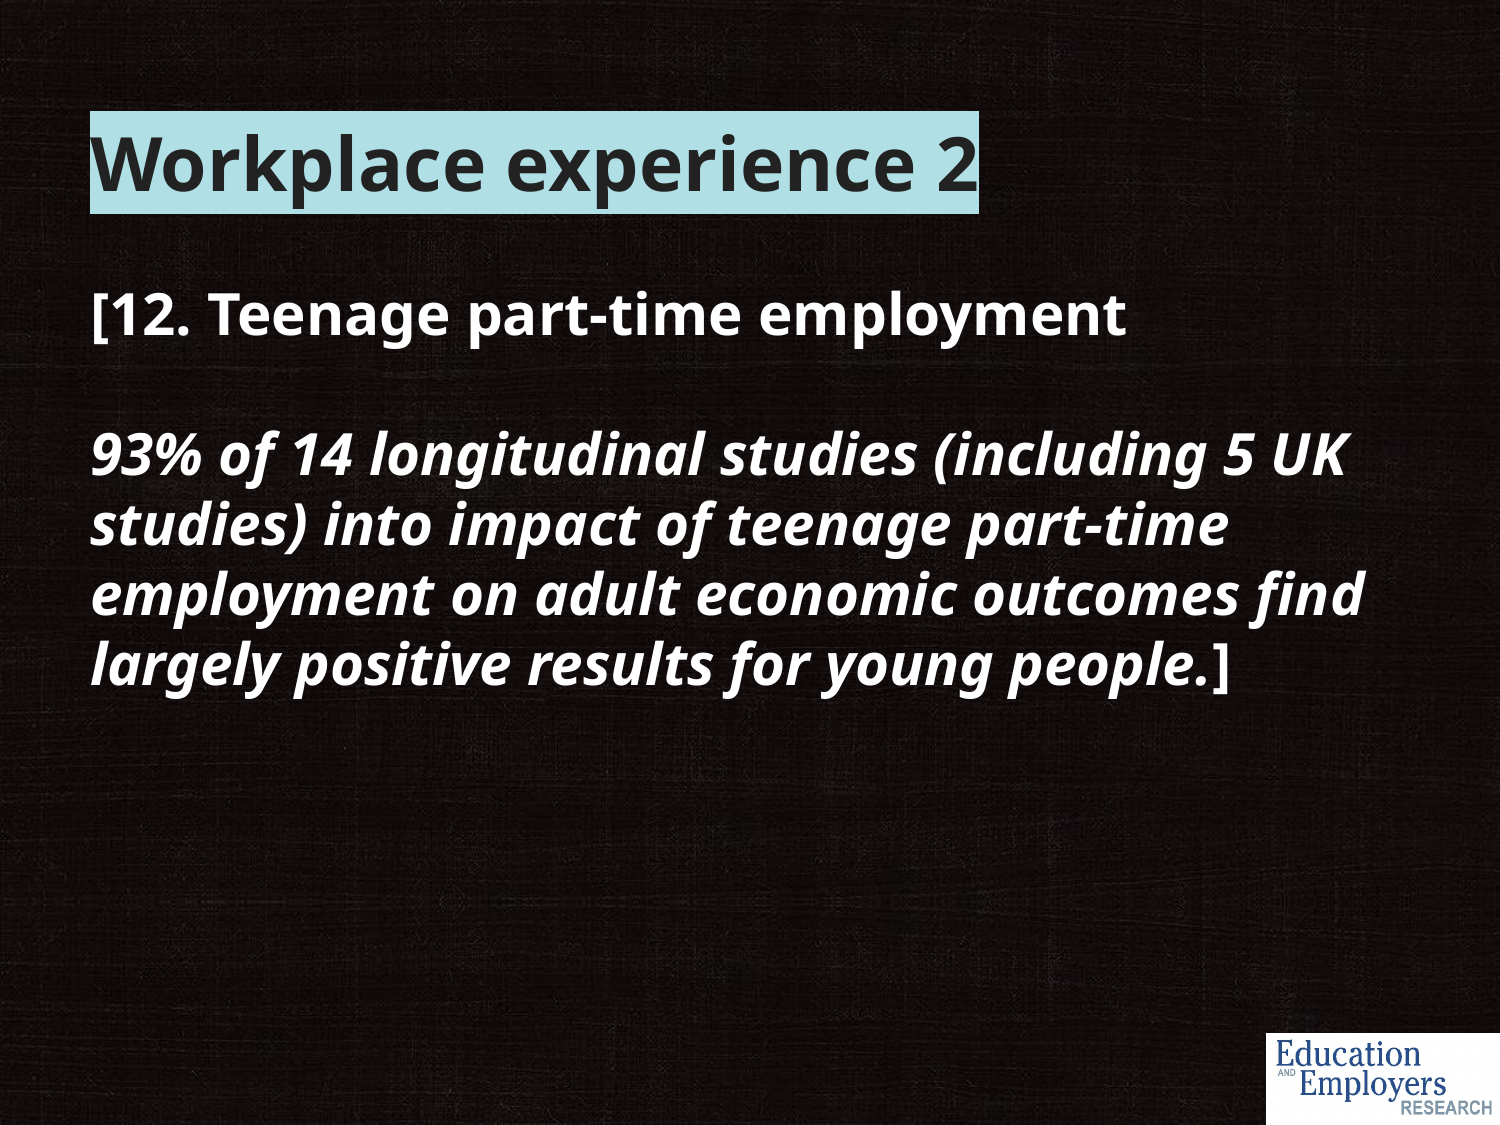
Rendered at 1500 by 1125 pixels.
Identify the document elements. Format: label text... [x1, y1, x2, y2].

list Workplace experience 2 [75, 88, 1161, 231]
picture [0, 0, 1500, 1125]
list [12. Teenage part-time employment 93% of 14 longitudinal studies (including 5 UK studies) into impact of teenage part-time employment on adult economic outcomes find largely positive results for young people.] [75, 262, 1412, 998]
